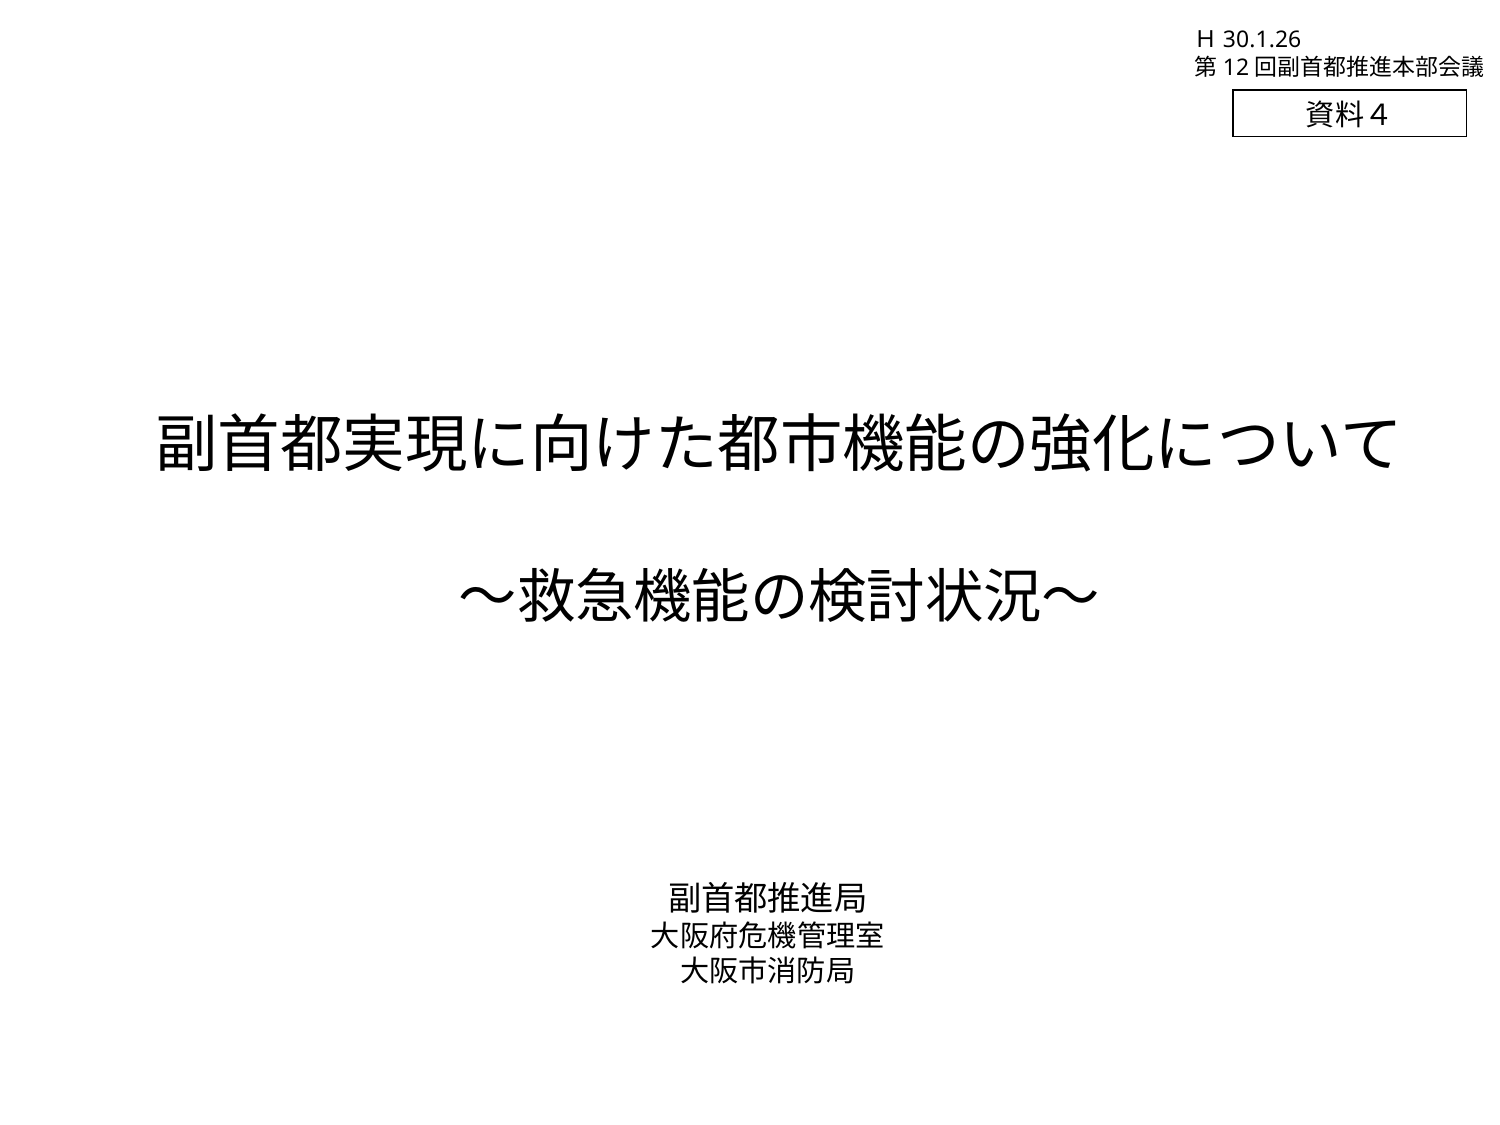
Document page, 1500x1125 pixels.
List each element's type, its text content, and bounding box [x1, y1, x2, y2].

text_box 資料４ [1233, 89, 1467, 137]
text_box Ｈ30.1.26 第12回副首都推進本部会議 [1188, 19, 1500, 86]
text_box 副首都実現に向けた都市機能の強化について ～救急機能の検討状況～ [140, 397, 1419, 637]
text_box 副首都推進局 大阪府危機管理室 大阪市消防局 [513, 869, 1022, 995]
